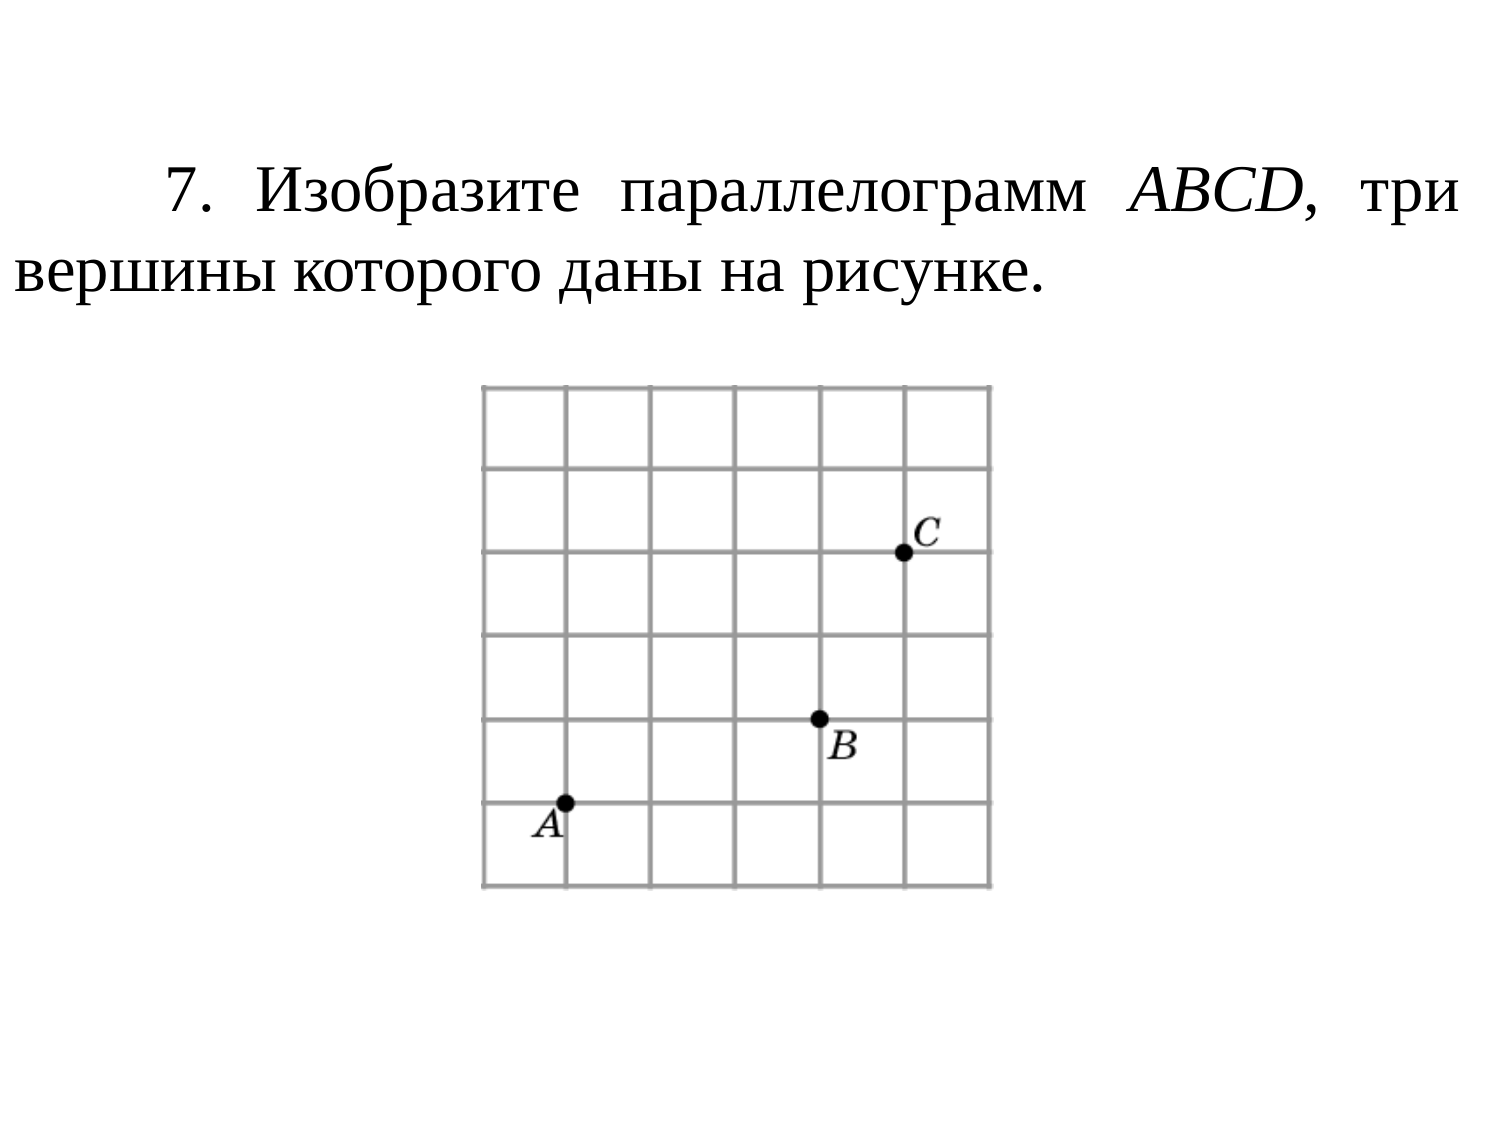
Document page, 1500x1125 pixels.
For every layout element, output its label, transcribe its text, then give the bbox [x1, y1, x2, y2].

picture [481, 385, 994, 891]
text_box 7. Изобразите параллелограмм ABCD, три вершины которого даны на рисунке. [0, 137, 1475, 313]
